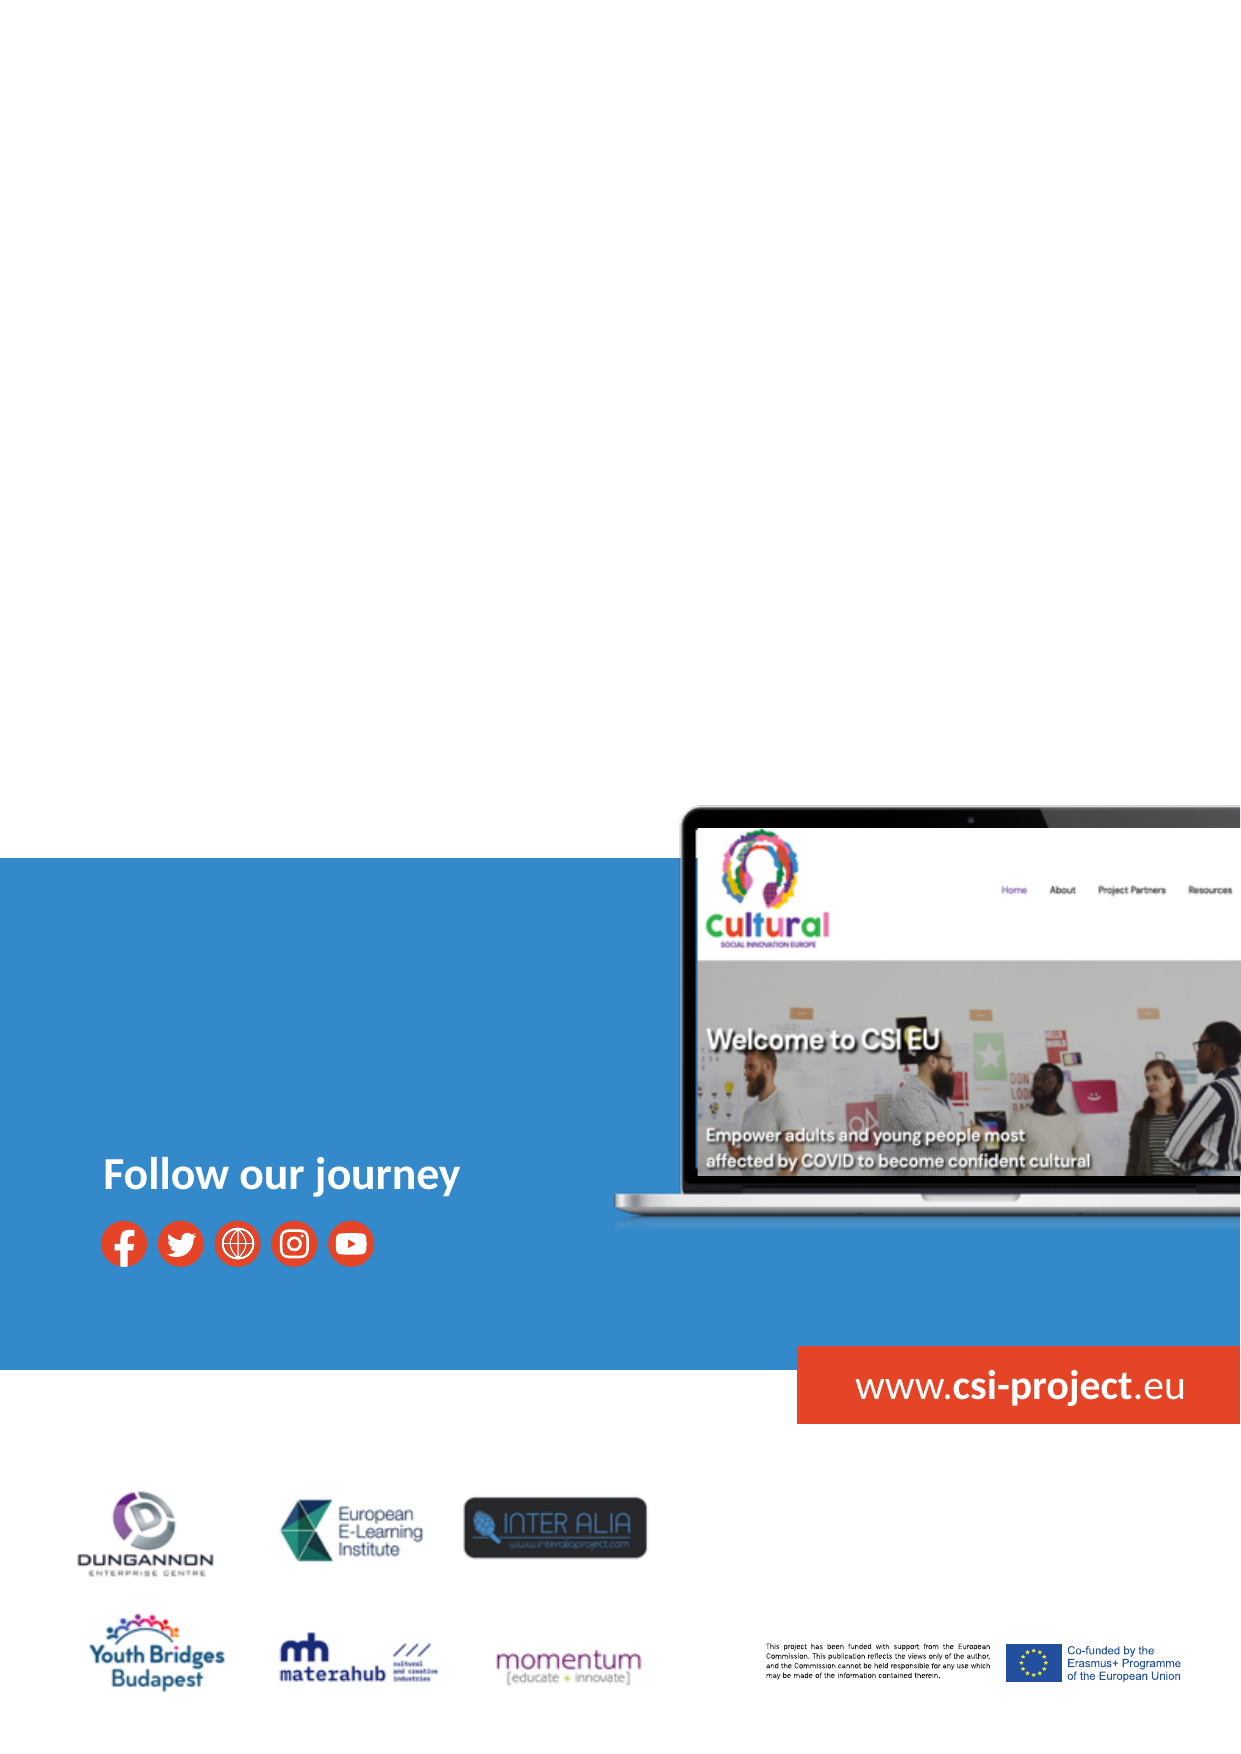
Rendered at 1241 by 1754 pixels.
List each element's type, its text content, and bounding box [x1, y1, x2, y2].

list Follow our journey [88, 1135, 586, 1351]
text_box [214, 1220, 261, 1267]
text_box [101, 1220, 148, 1267]
picture [269, 1614, 452, 1701]
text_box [328, 1220, 375, 1267]
picture [479, 1638, 654, 1701]
list www.csi-project.eu [731, 1350, 1201, 1429]
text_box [271, 1220, 318, 1267]
picture [39, 1457, 672, 1712]
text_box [157, 1220, 204, 1267]
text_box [580, 787, 1241, 1259]
